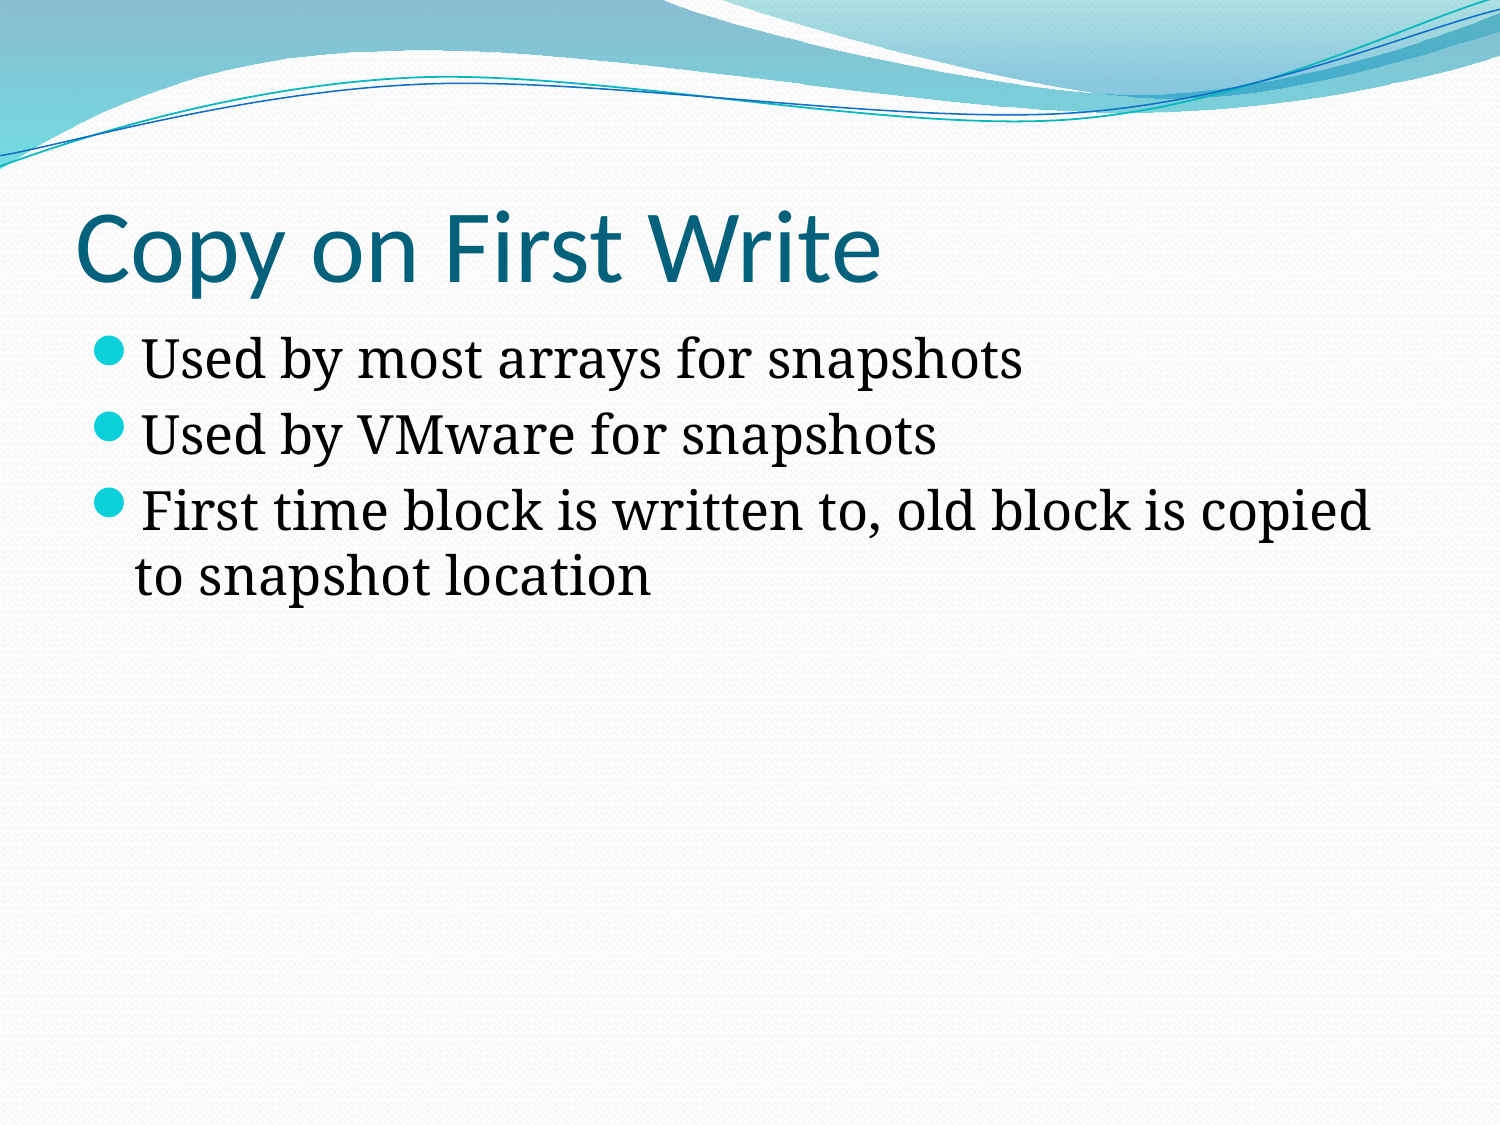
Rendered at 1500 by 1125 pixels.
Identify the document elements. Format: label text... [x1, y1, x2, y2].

title Copy on First Write [75, 115, 1425, 303]
list Used by most arrays for snapshots Used by VMware for snapshots First time block is written to, old block is copied to snapshot location [75, 317, 1425, 1038]
